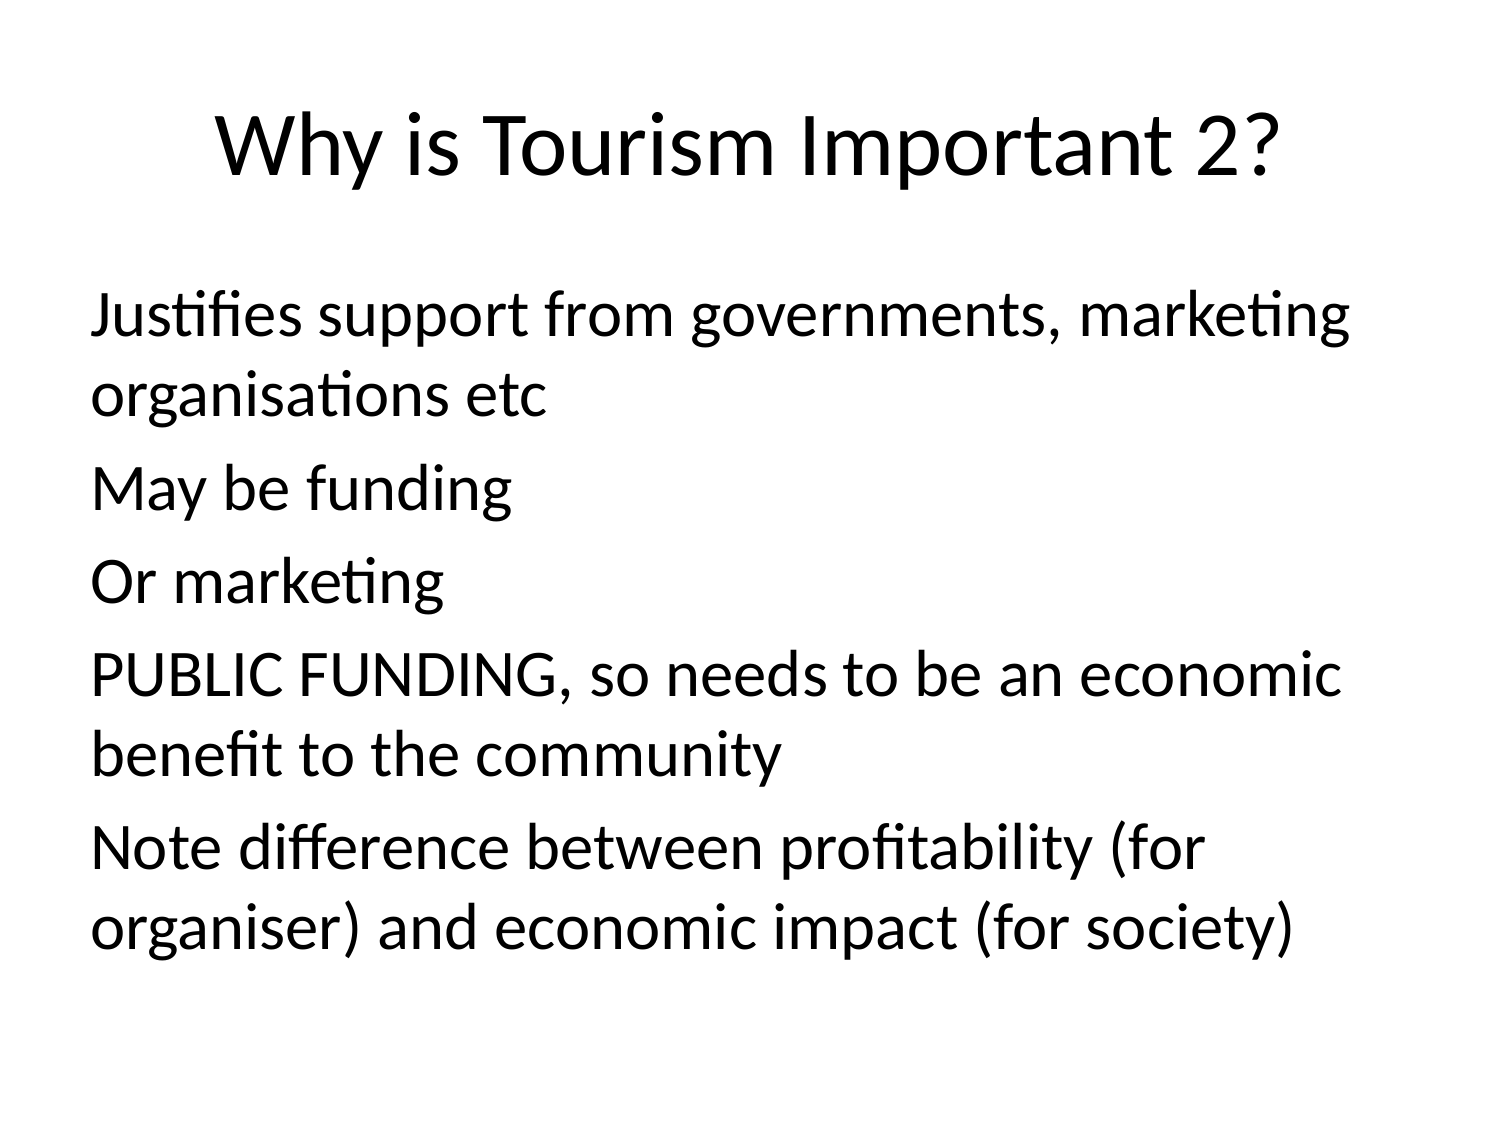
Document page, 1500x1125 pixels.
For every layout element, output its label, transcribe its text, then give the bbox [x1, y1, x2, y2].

list Justifies support from governments, marketing organisations etc May be funding Or marketing PUBLIC FUNDING, so needs to be an economic benefit to the community Note difference between profitability (for organiser) and economic impact (for society) [75, 262, 1425, 1005]
title Why is Tourism Important 2? [75, 45, 1425, 233]
